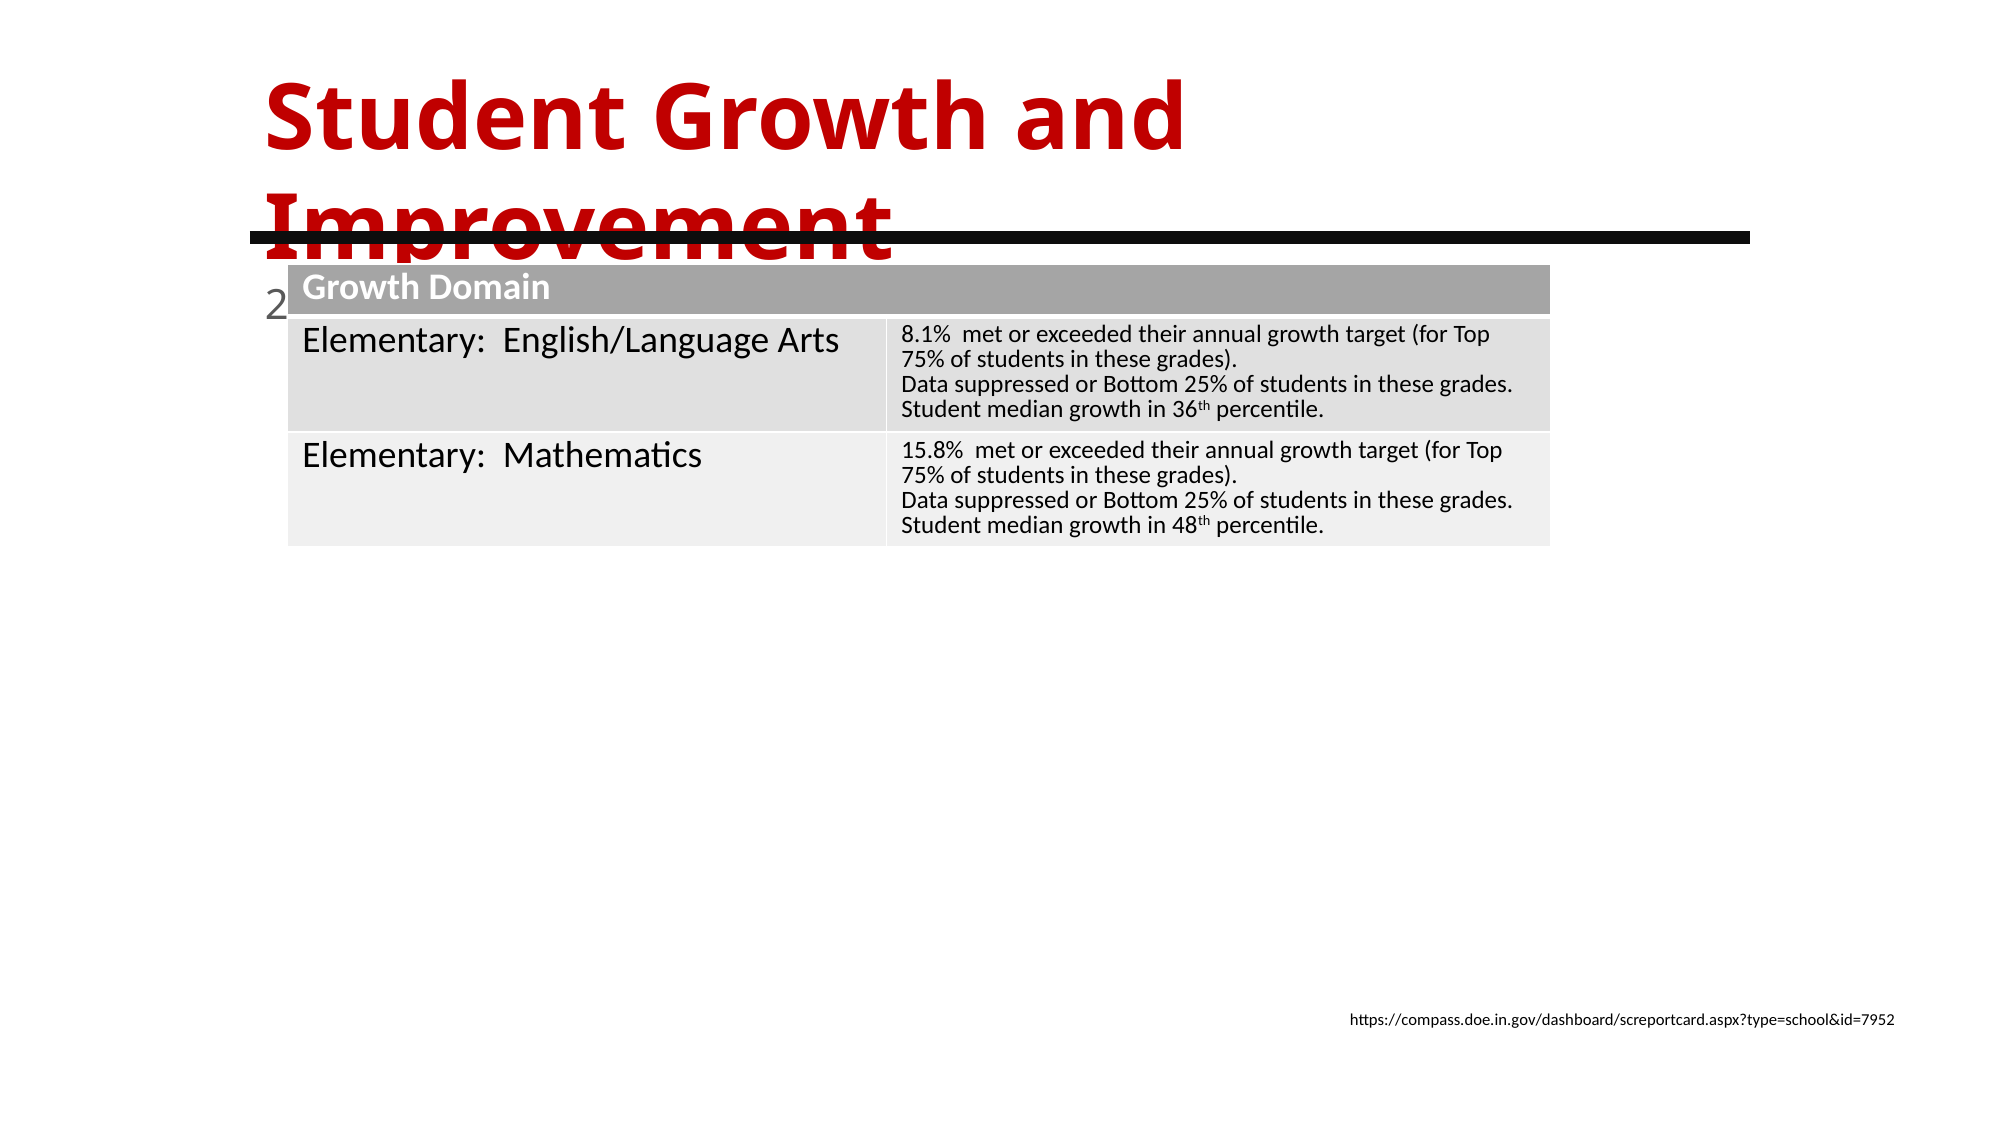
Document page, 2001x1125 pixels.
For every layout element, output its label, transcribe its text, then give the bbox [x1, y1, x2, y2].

table_cell 15.8% met or exceeded their annual growth target (for Top 75% of students in these grades). Data suppressed or Bottom 25% of students in these grades. Student median growth in 48th percentile. [887, 433, 1550, 546]
table_cell 8.1% met or exceeded their annual growth target (for Top 75% of students in these grades). Data suppressed or Bottom 25% of students in these grades. Student median growth in 36th percentile. [887, 319, 1550, 431]
table_cell Elementary: Mathematics [288, 433, 886, 546]
text_box Student Growth and Improvement 2018-2019 Academic Year [249, 238, 1713, 250]
text_box Student Growth and Improvement 2018-2019 Academic Year [249, 50, 1713, 231]
text_box https://compass.doe.in.gov/dashboard/screportcard.aspx?type=school&id=7952 [1335, 1001, 1930, 1037]
table_cell Elementary: English/Language Arts [288, 319, 886, 431]
table_header Growth Domain [288, 265, 1550, 314]
